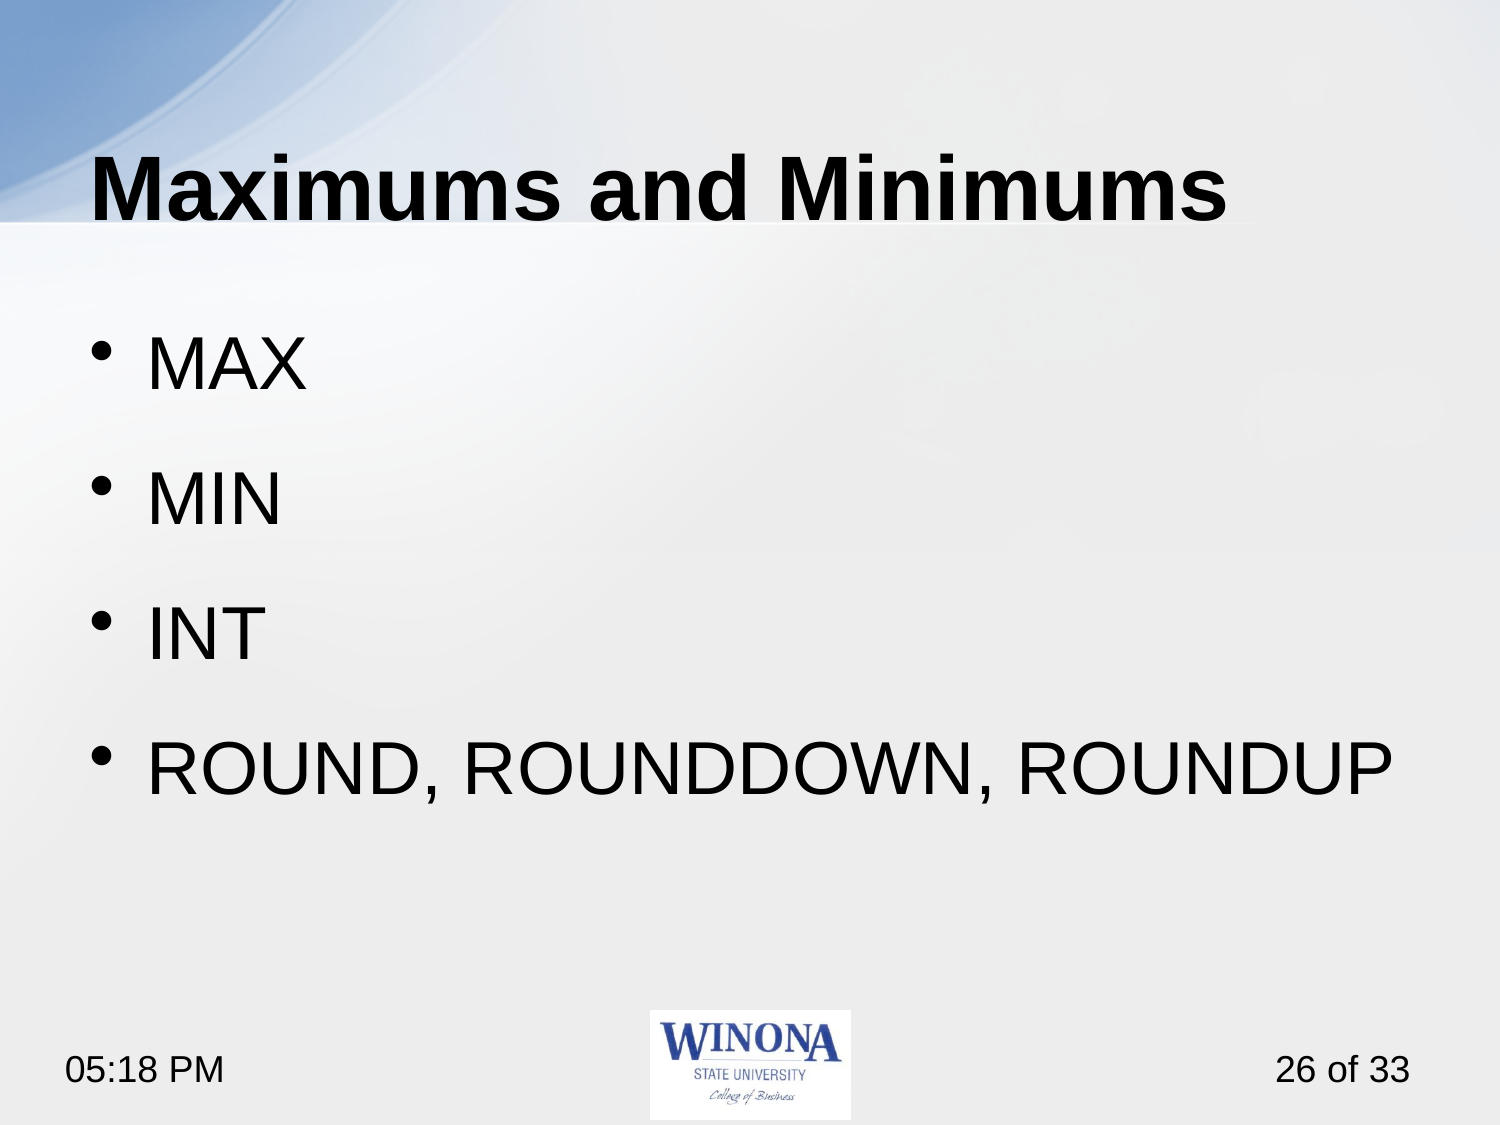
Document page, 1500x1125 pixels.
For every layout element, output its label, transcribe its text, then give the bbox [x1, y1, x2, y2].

title Maximums and Minimums [75, 58, 1425, 247]
list MAX MIN INT ROUND, ROUNDDOWN, ROUNDUP [75, 262, 1426, 1005]
picture [0, 0, 1500, 1125]
